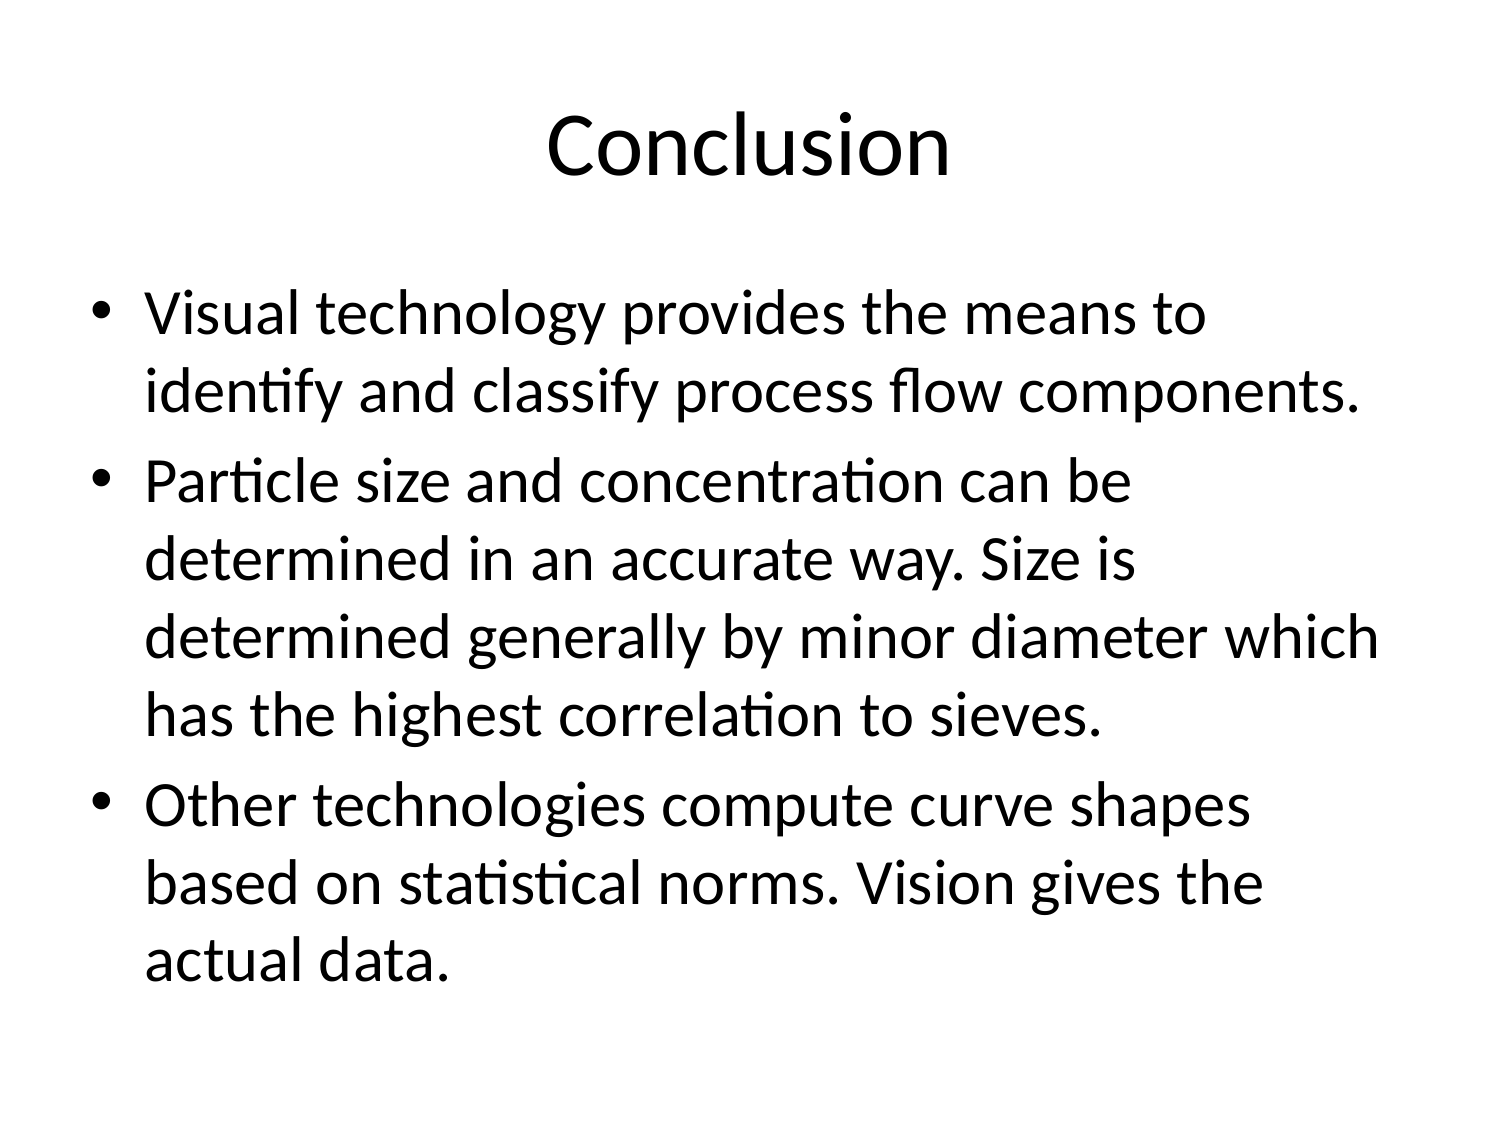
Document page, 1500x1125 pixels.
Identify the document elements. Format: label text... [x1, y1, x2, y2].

list Visual technology provides the means to identify and classify process flow components. Particle size and concentration can be determined in an accurate way. Size is determined generally by minor diameter which has the highest correlation to sieves. Other technologies compute curve shapes based on statistical norms. Vision gives the actual data. [75, 262, 1425, 1005]
title Conclusion [75, 45, 1425, 233]
